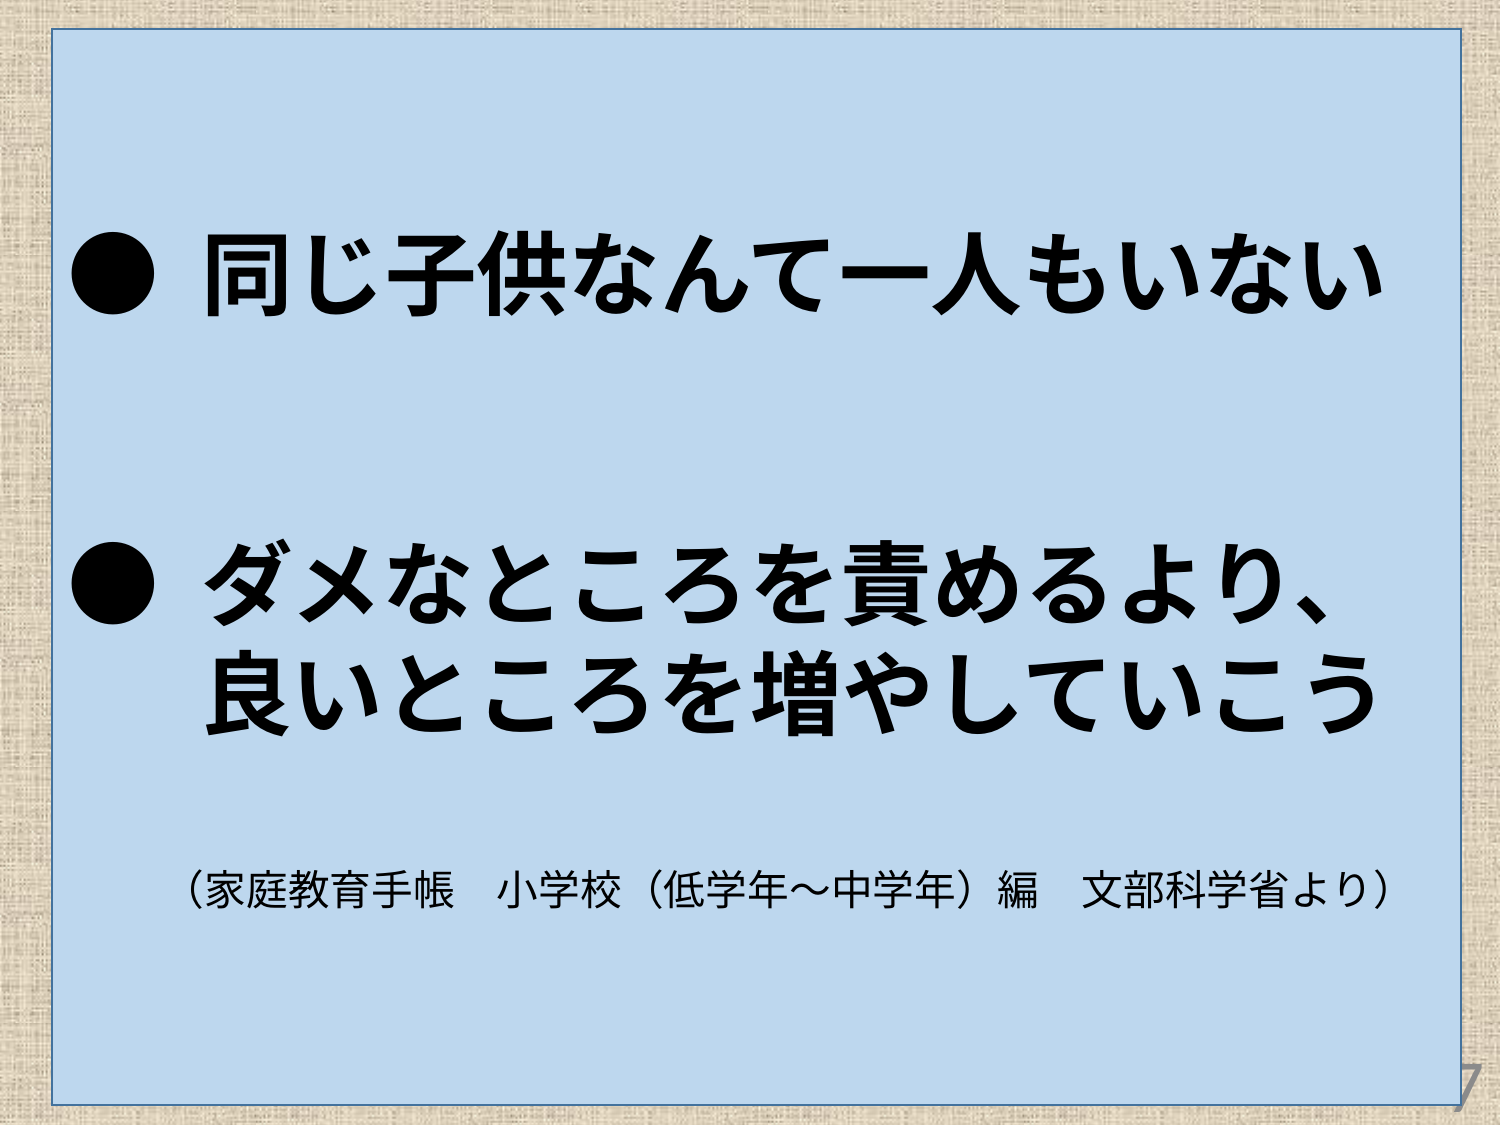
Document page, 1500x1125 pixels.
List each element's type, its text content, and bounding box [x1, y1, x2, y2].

picture [0, 0, 1500, 1125]
text_box ● 同じ子供なんて一人もいない ● ダメなところを責めるより、 良いところを増やしていこう （家庭教育手帳 小学校（低学年～中学年）編 文部科学省より） [51, 28, 1462, 1106]
slide_number 7 [1462, 1059, 1489, 1105]
